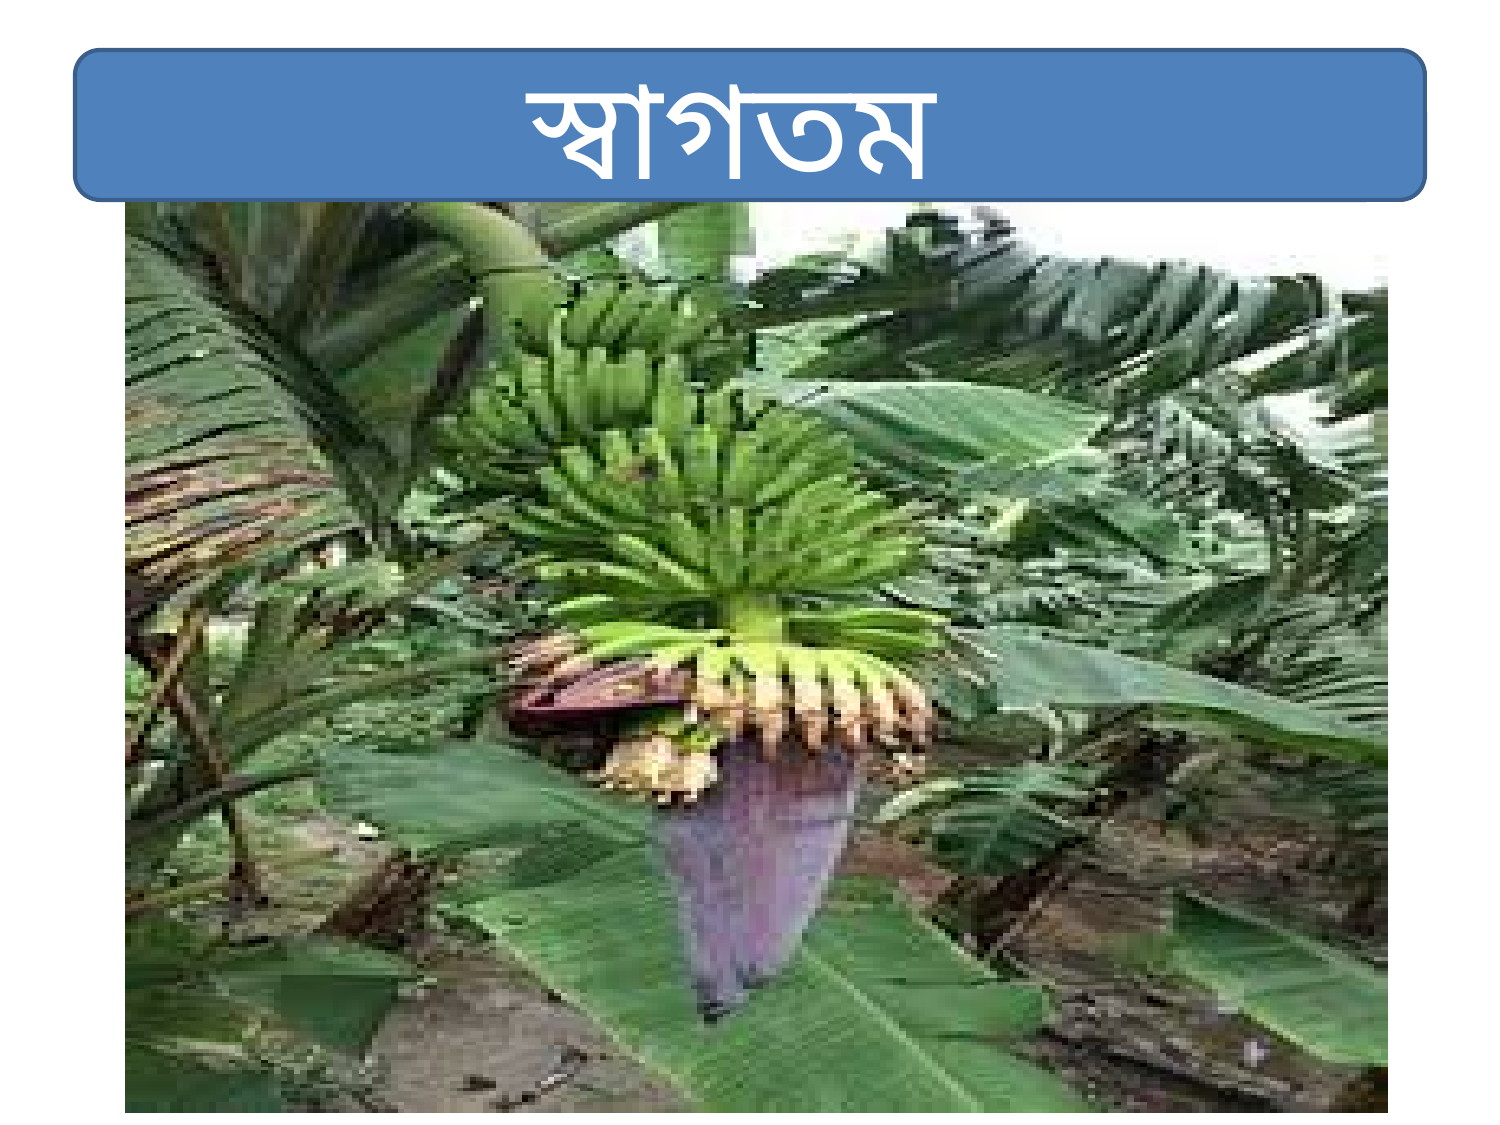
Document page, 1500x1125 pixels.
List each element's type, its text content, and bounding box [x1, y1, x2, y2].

text_box স্বাগতম [72, 47, 1428, 203]
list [124, 199, 1388, 1113]
